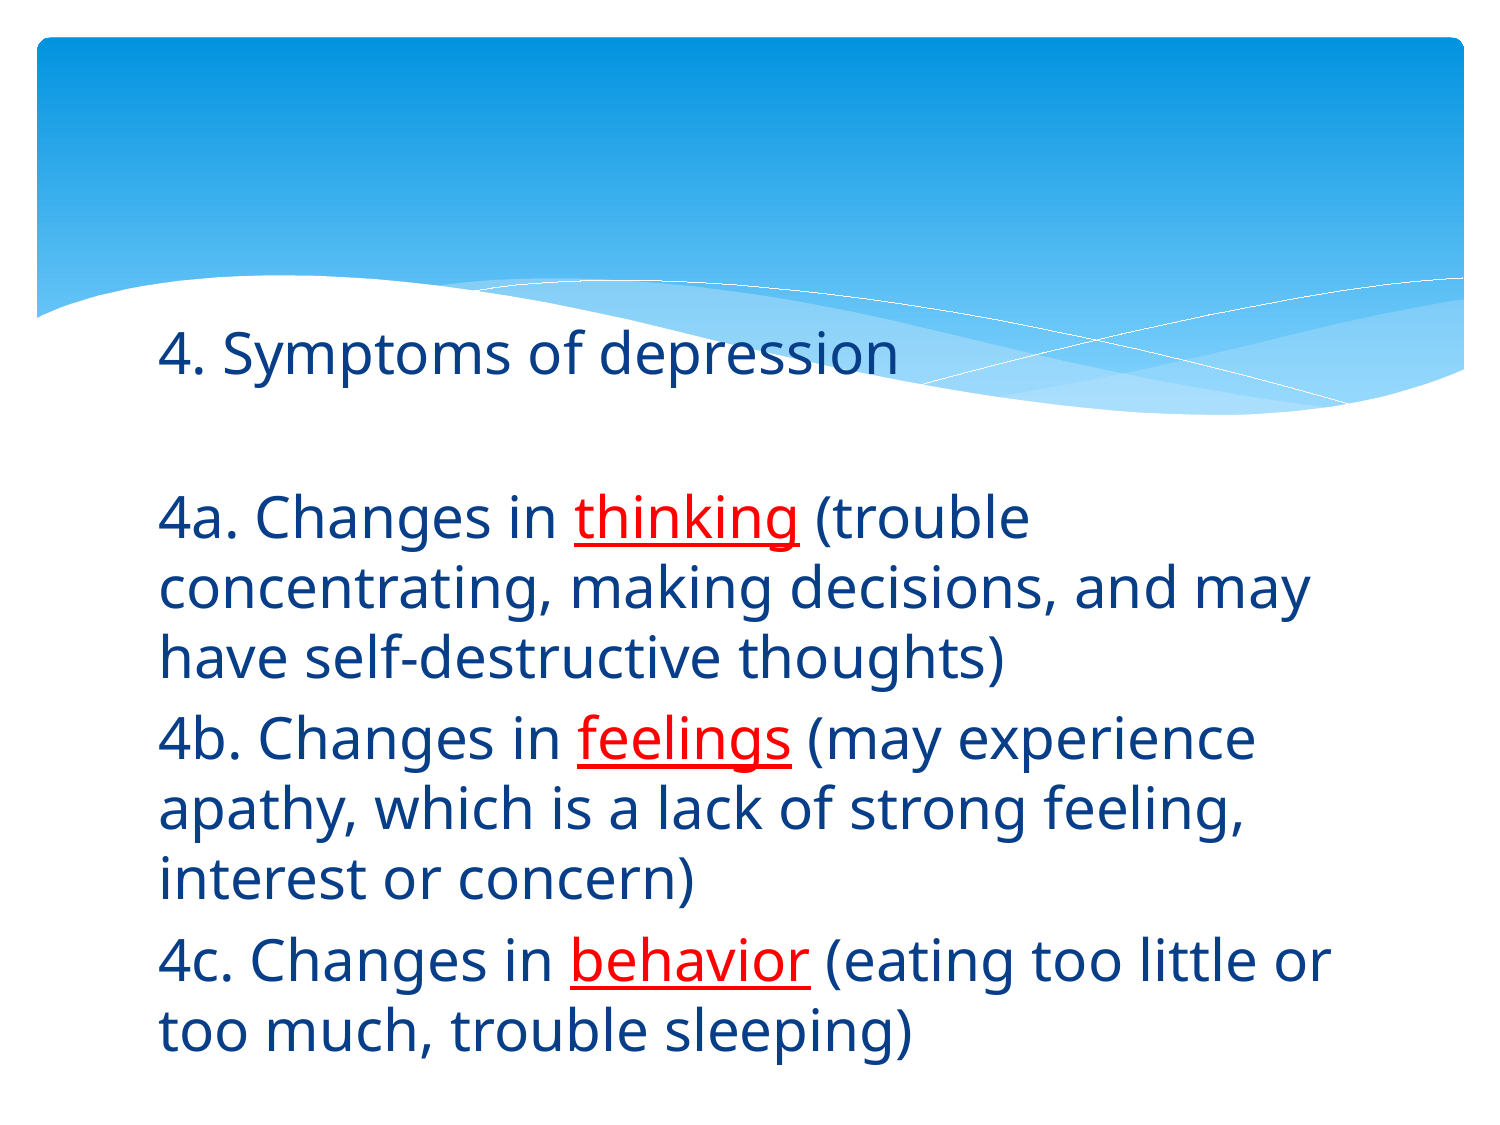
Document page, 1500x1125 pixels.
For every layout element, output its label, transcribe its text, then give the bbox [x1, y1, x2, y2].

list 4. Symptoms of depression 4a. Changes in thinking (trouble concentrating, making decisions, and may have self-destructive thoughts) 4b. Changes in feelings (may experience apathy, which is a lack of strong feeling, interest or concern) 4c. Changes in behavior (eating too little or too much, trouble sleeping) [143, 308, 1359, 1005]
